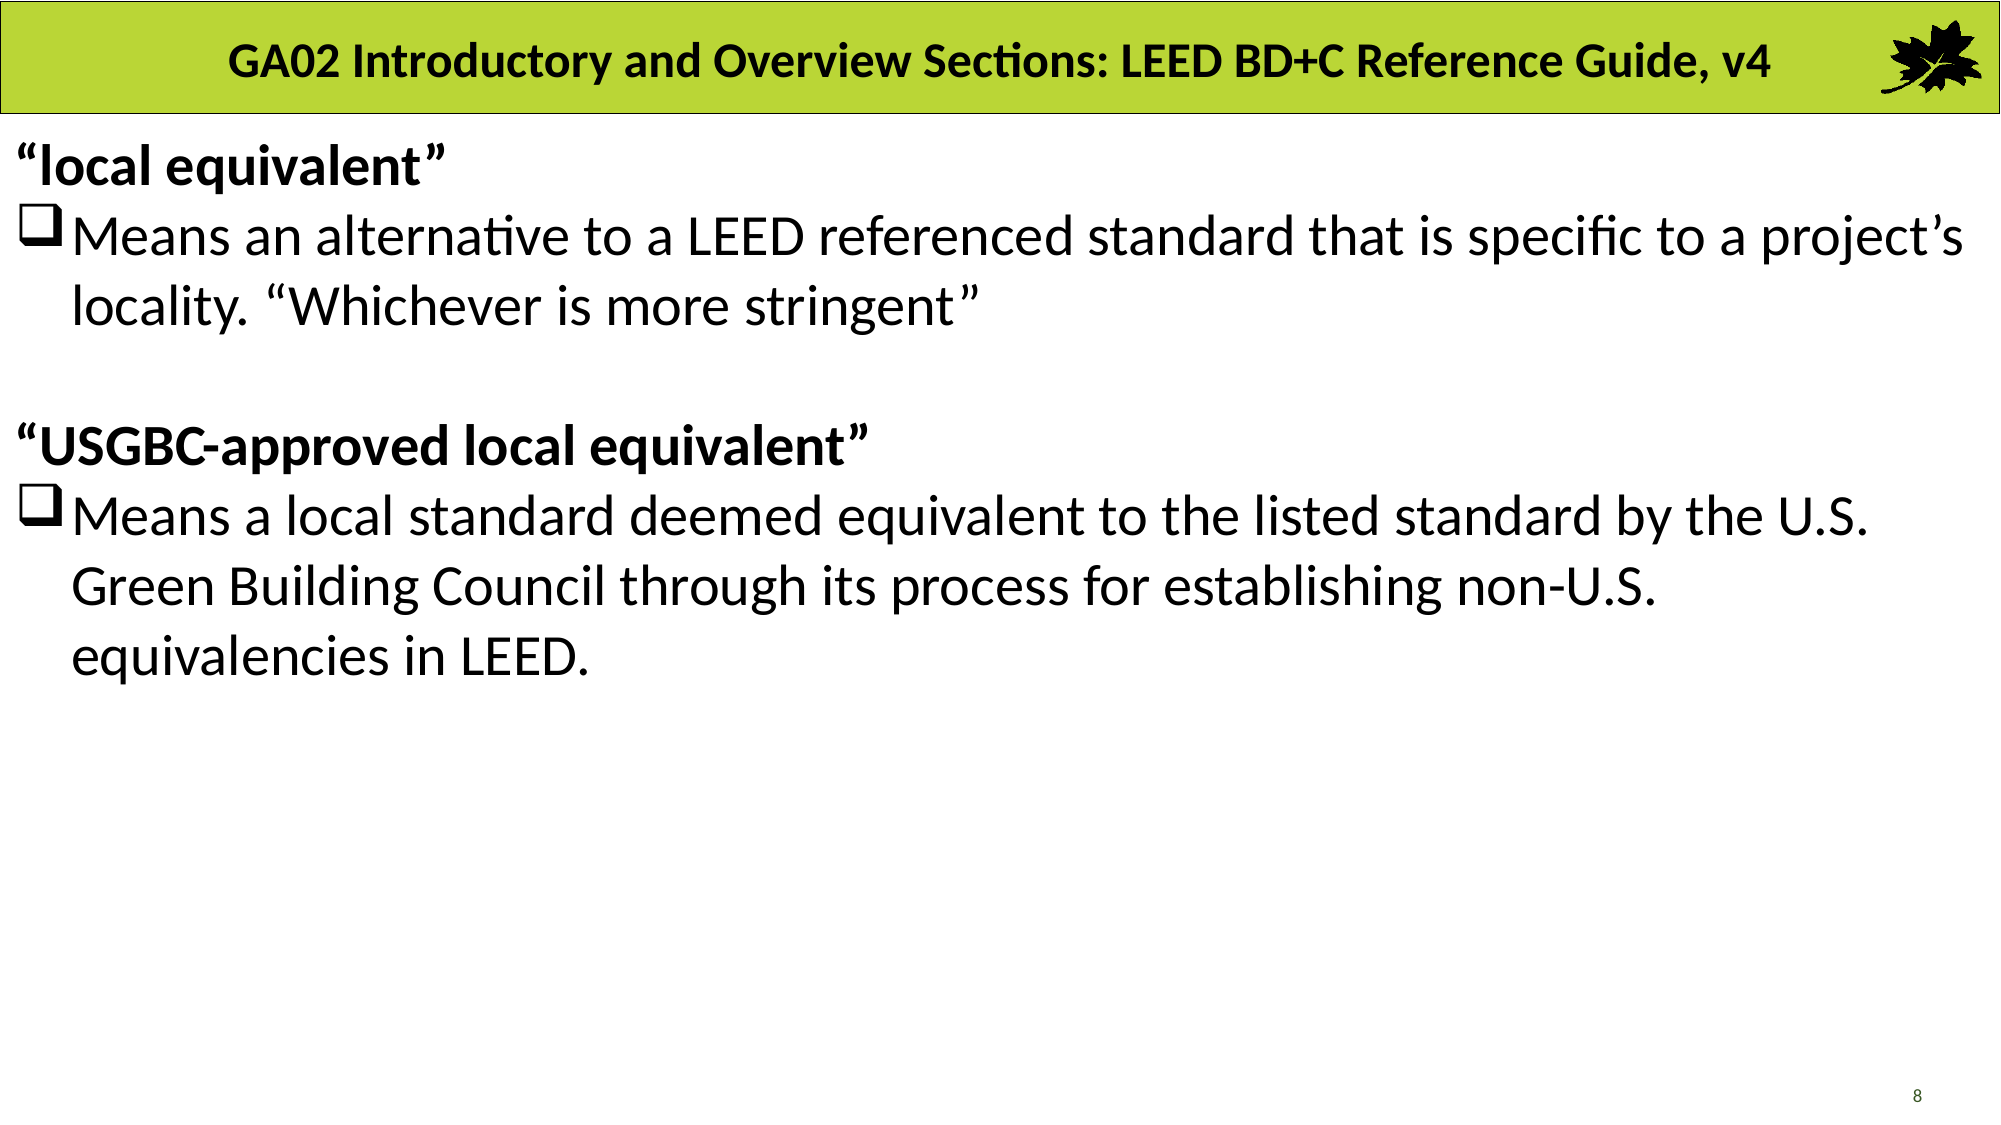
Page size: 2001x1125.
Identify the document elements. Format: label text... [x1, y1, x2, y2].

text_box “local equivalent” Means an alternative to a LEED referenced standard that is specific to a project’s locality. “Whichever is more stringent” “USGBC-approved local equivalent” Means a local standard deemed equivalent to the listed standard by the U.S. Green Building Council through its process for establishing non-U.S. equivalencies in LEED. [0, 119, 2000, 695]
slide_number 8 [1897, 1064, 2000, 1125]
text_box GA02 Introductory and Overview Sections: LEED BD+C Reference Guide, v4 [0, 1, 2000, 114]
picture [1881, 18, 1982, 94]
